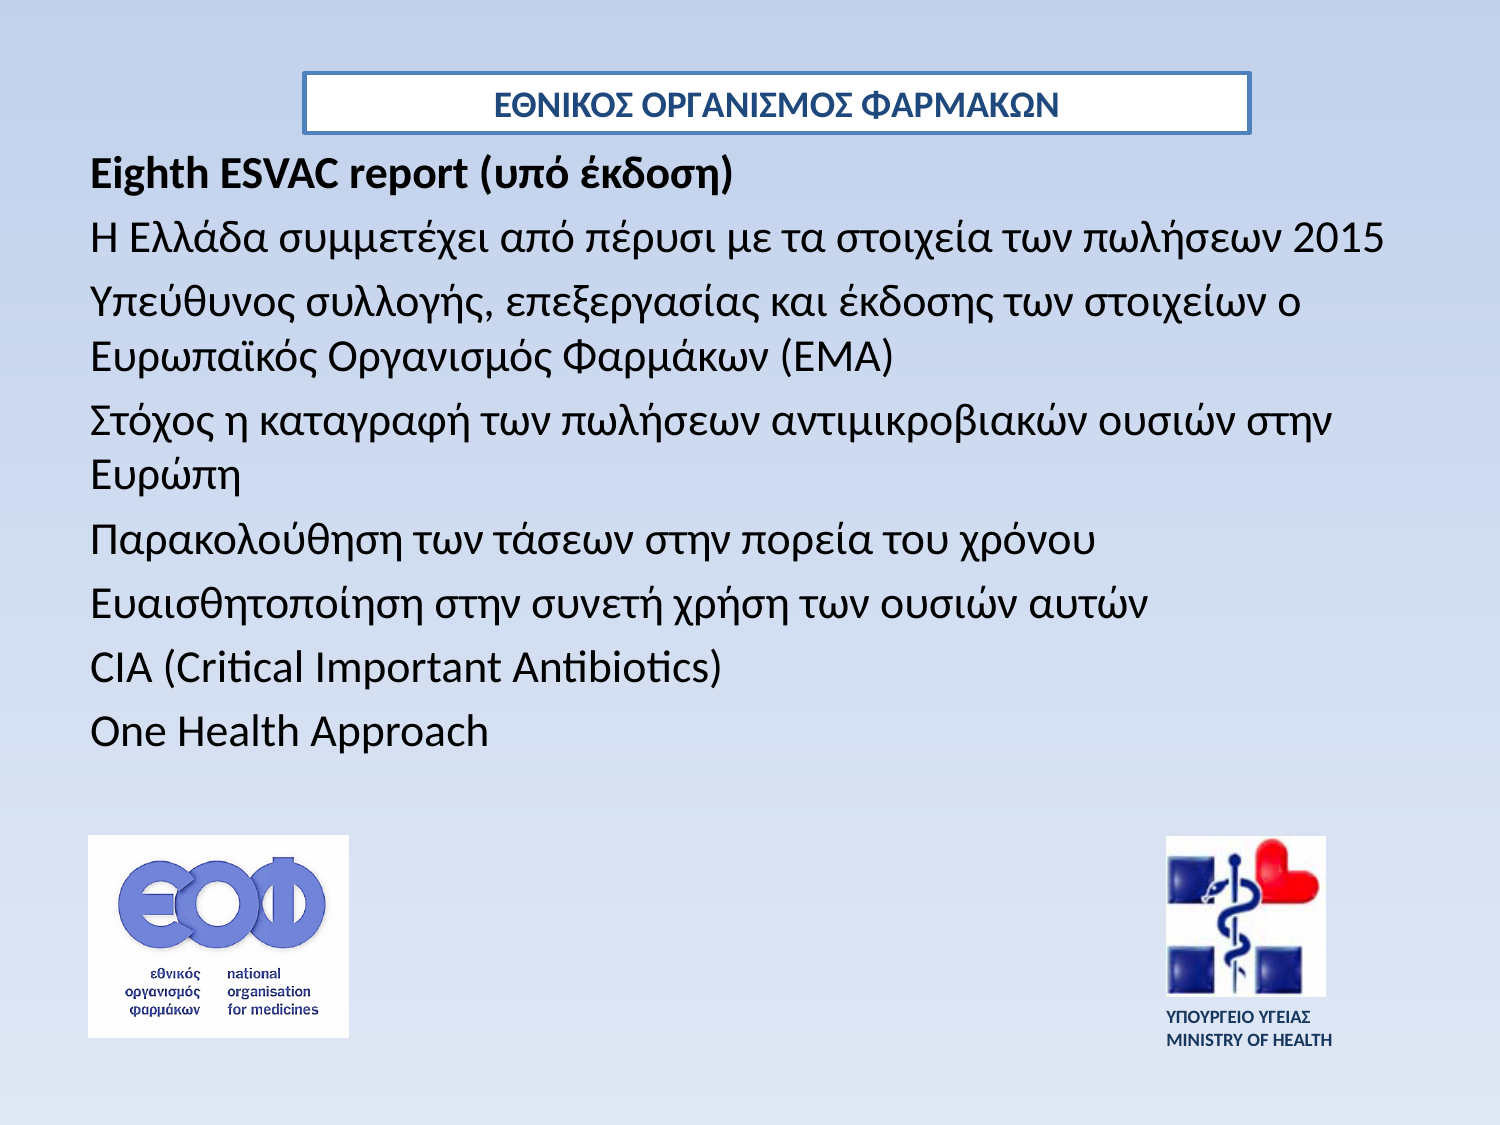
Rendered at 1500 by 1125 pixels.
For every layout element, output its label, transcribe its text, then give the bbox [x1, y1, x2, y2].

text_box ΕΘΝΙΚΟΣ ΟΡΓΑΝΙΣΜΟΣ ΦΑΡΜΑΚΩΝ [302, 71, 1252, 135]
text_box ΥΠΟΥΡΓΕΙΟ ΥΓΕΙΑΣ MINISTRY OF HEALTH [1151, 997, 1424, 1058]
picture [88, 834, 349, 1038]
list Eighth ESVAC report (υπό έκδοση) Η Ελλάδα συμμετέχει από πέρυσι με τα στοιχεία των πωλήσεων 2015 Υπεύθυνος συλλογής, επεξεργασίας και έκδοσης των στοιχείων ο Ευρωπαϊκός Οργανισμός Φαρμάκων (ΕΜΑ) Στόχος η καταγραφή των πωλήσεων αντιμικροβιακών ουσιών στην Ευρώπη Παρακολούθηση των τάσεων στην πορεία του χρόνου Ευαισθητοποίηση στην συνετή χρήση των ουσιών αυτών CIA (Critical Important Antibiotics) One Health Approach [75, 134, 1425, 835]
picture [1166, 836, 1327, 997]
